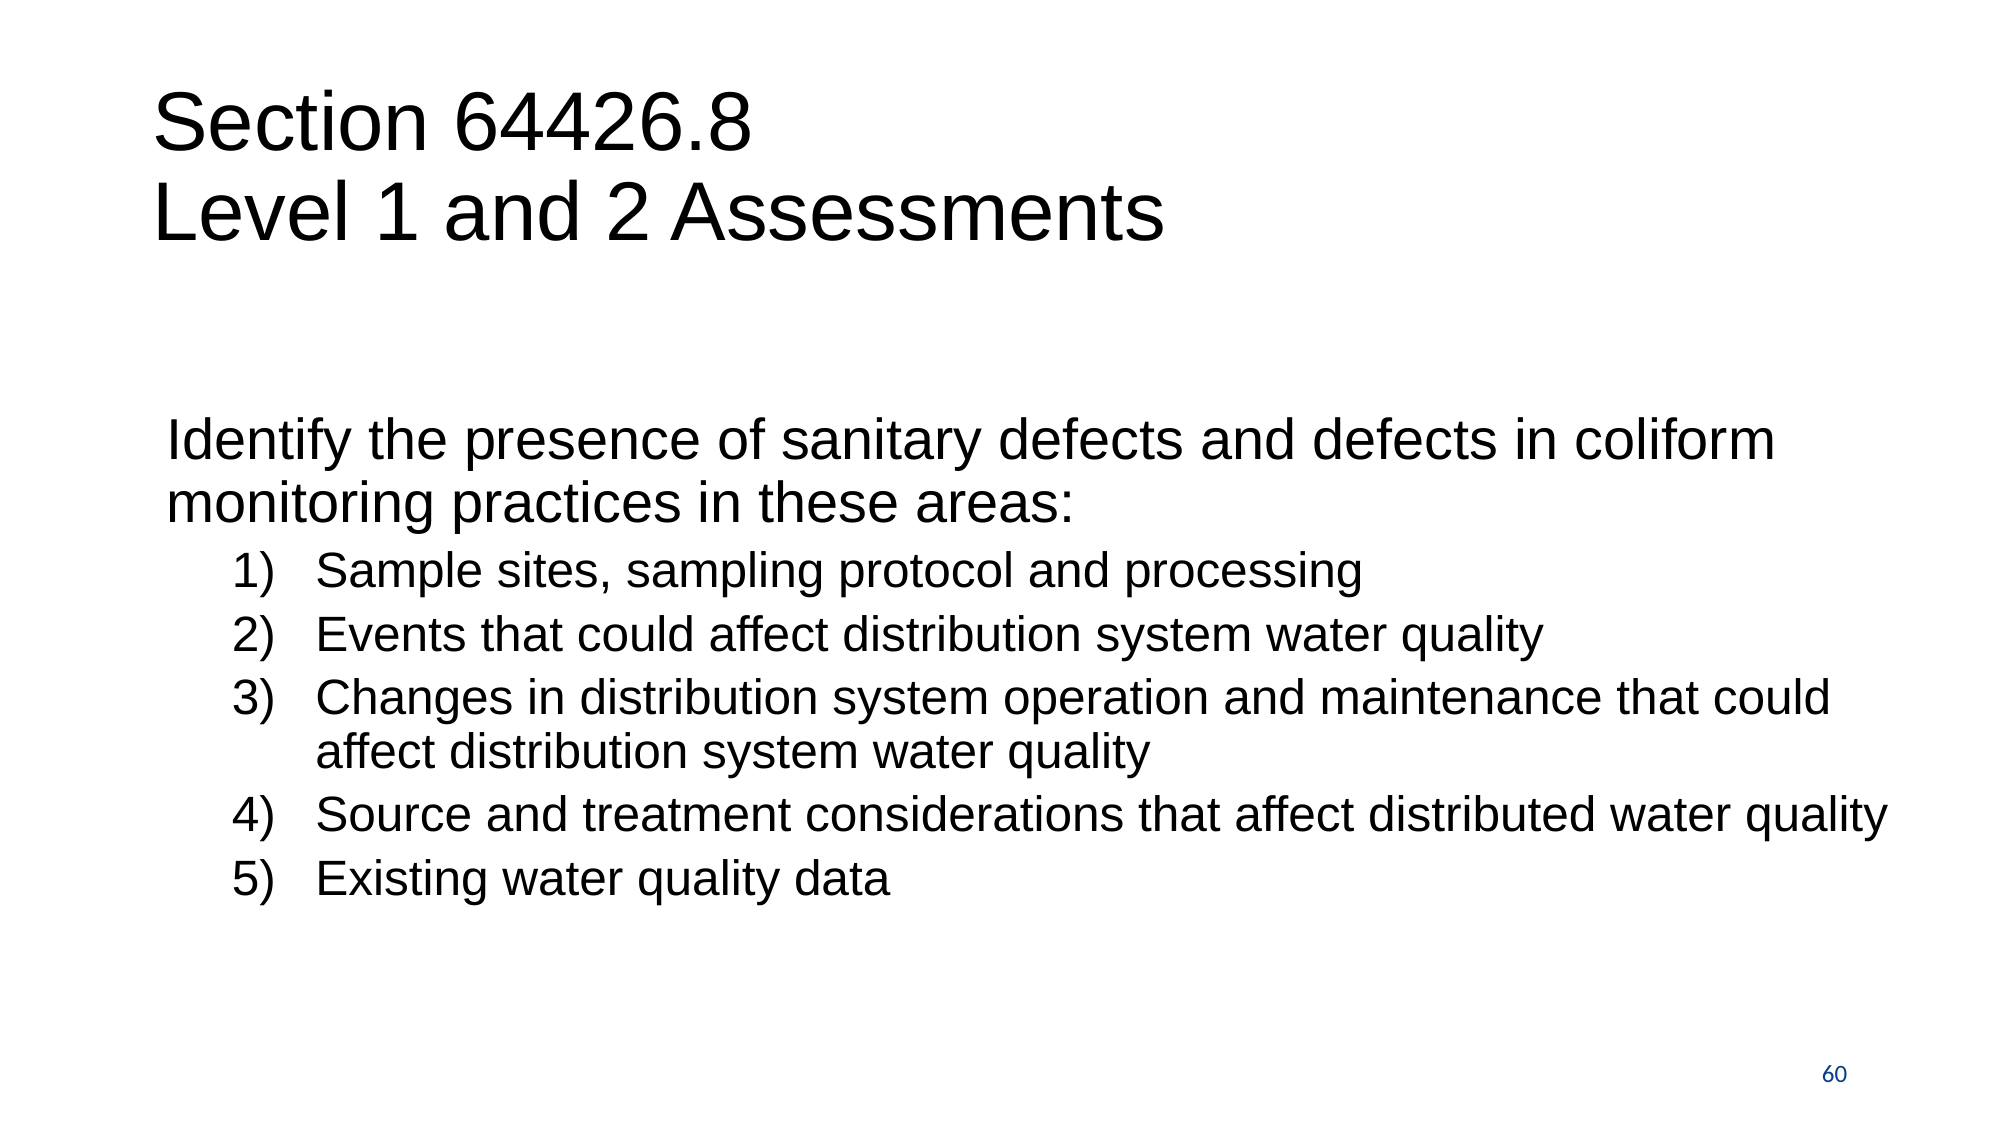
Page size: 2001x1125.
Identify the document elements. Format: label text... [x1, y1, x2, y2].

list Identify the presence of sanitary defects and defects in coliform monitoring practices in these areas: Sample sites, sampling protocol and processing Events that could affect distribution system water quality Changes in distribution system operation and maintenance that could affect distribution system water quality Source and treatment considerations that affect distributed water quality Existing water quality data [151, 402, 1906, 969]
title Section 64426.8 Level 1 and 2 Assessments [137, 59, 1863, 278]
slide_number 60 [1412, 1042, 1863, 1103]
